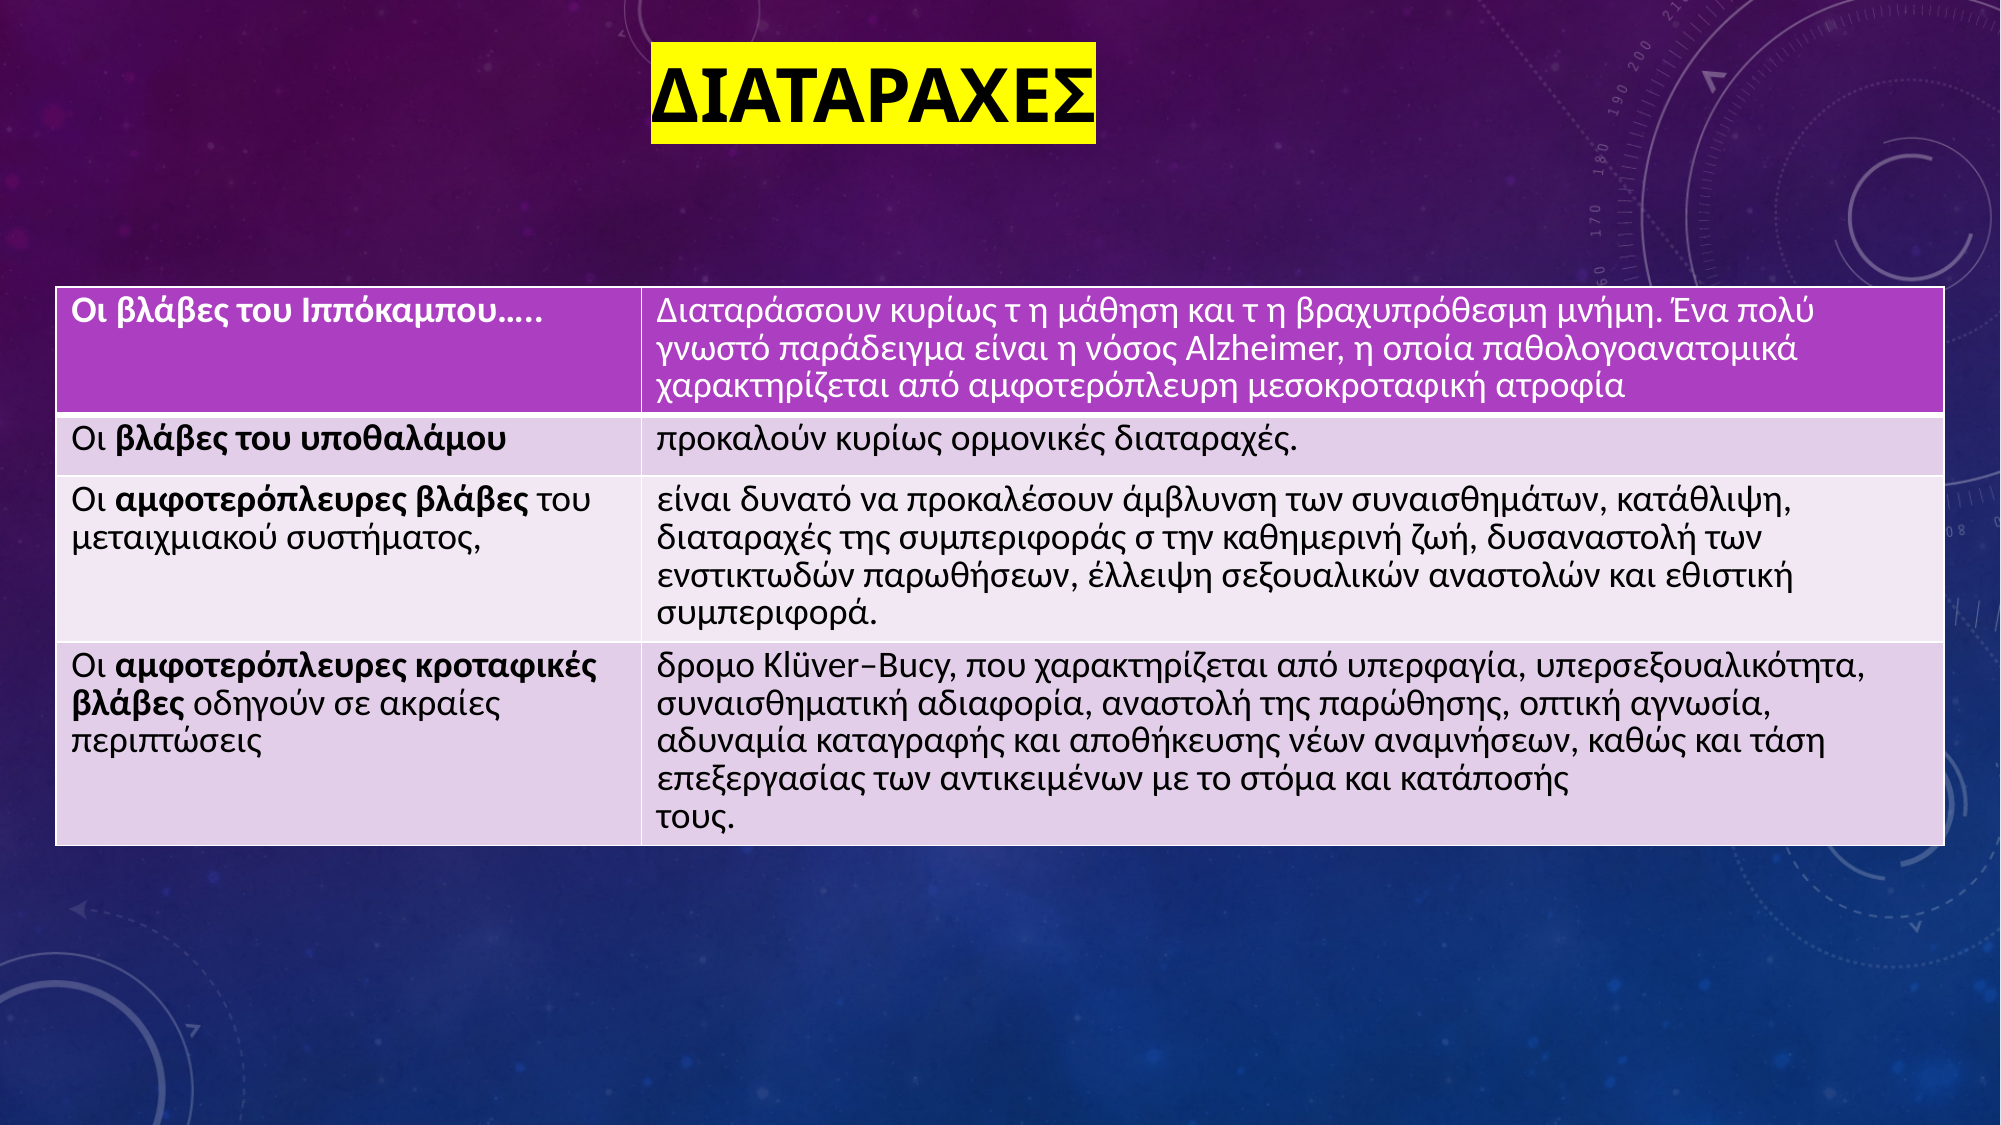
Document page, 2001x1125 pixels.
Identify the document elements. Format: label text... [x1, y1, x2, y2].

title ΔΙΑταραχεσ [635, 0, 1586, 212]
table_header Διαταράσσουν κυρίως τ η μάθηση και τ η βραχυπρόθεσμη μνήμη. Ένα πολύ γνωστό παράδειγμα είναι η νόσος Alzheimer, η οποία παθολογοανατομικά χαρακτηρίζεται από αμφοτερόπλευρη μεσοκροταφική ατροφία [642, 288, 1943, 412]
table_cell Οι αμφοτερόπλευρες βλάβες του μεταιχμιακού συστήματος, [57, 477, 641, 641]
table_cell είναι δυνατό να προκαλέσουν άμβλυνση των συναισθημάτων, κατάθλιψη, διαταραχές της συμπεριφοράς σ την καθημερινή ζωή, δυσαναστολή των ενστικτωδών παρωθήσεων, έλλειψη σεξουαλικών αναστολών και εθιστική συμπεριφορά. [642, 477, 1943, 641]
table_header Οι βλάβες του Ιππόκαμπου….. [57, 288, 641, 412]
table_cell προκαλούν κυρίως ορμονικές διαταραχές. [642, 418, 1943, 475]
picture [0, 0, 2001, 1125]
table_cell Οι βλάβες του υποθαλάμου [57, 418, 641, 475]
table_cell δρομο Klüver–Bucy, που χαρακτηρίζεται από υπερφαγία, υπερσεξουαλικότητα, συναισθηματική αδιαφορία, αναστολή της παρώθησης, οπτική αγνωσία, αδυναμία καταγραφής και αποθήκευσης νέων αναμνήσεων, καθώς και τάση επεξεργασίας των αντικειμένων με το στόμα και κατάποσής τους. [642, 643, 1943, 845]
table_cell Οι αμφοτερόπλευρες κροταφικές βλάβες οδηγούν σε ακραίες περιπτώσεις [57, 643, 641, 845]
